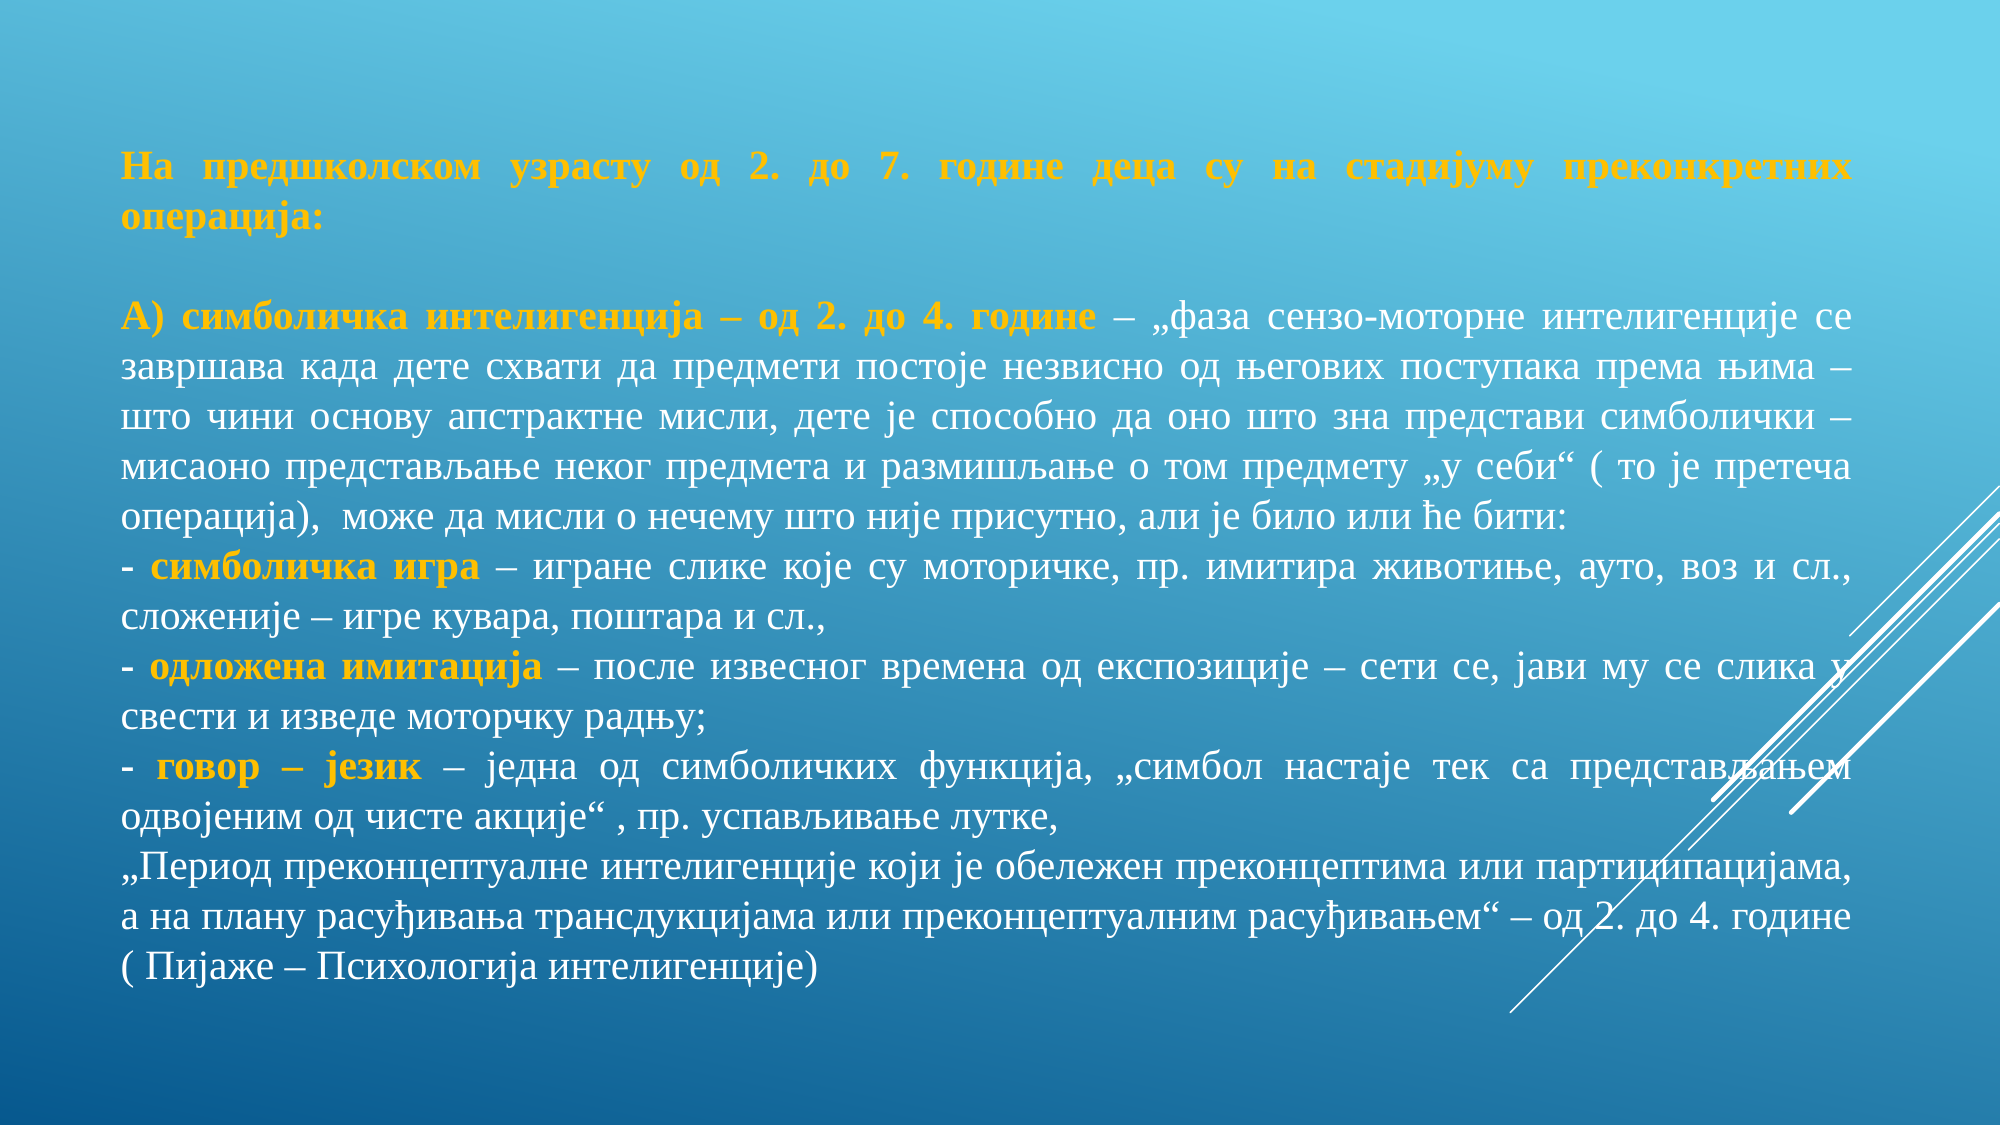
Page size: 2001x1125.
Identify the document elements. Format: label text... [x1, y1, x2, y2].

text_box На предшколском узрасту од 2. до 7. године деца су на стадијуму преконкретних операција: А) симболичка интелигенција – од 2. до 4. године – „фаза сензо-моторне интелигенције се завршава када дете схвати да предмети постоје незвисно од његових поступака према њима – што чини основу апстрактне мисли, дете је способно да оно што зна представи симболички – мисаоно представљање неког предмета и размишљање о том предмету „у себи“ ( то је претеча операција), може да мисли о нечему што није присутно, али је било или ће бити: - симболичка игра – игране слике које су моторичке, пр. имитира животиње, ауто, воз и сл., сложеније – игре кувара, поштара и сл., - одложена имитација – после извесног времена од експозиције – сети се, јави му се слика у свести и изведе моторчку радњу; - говор – језик – једна од симболичких функција, „симбол настаје тек са представљањем одвојеним од чисте акције“ , пр. успављивање лутке, „Период преконцептуалне интелигенције који је обележен преконцептима или партиципацијама, а на плану расуђивања трансдукцијама или преконцептуалним расуђивањем“ – од 2. до 4. године ( Пијаже – Психологија интелигенције) [105, 130, 1868, 996]
